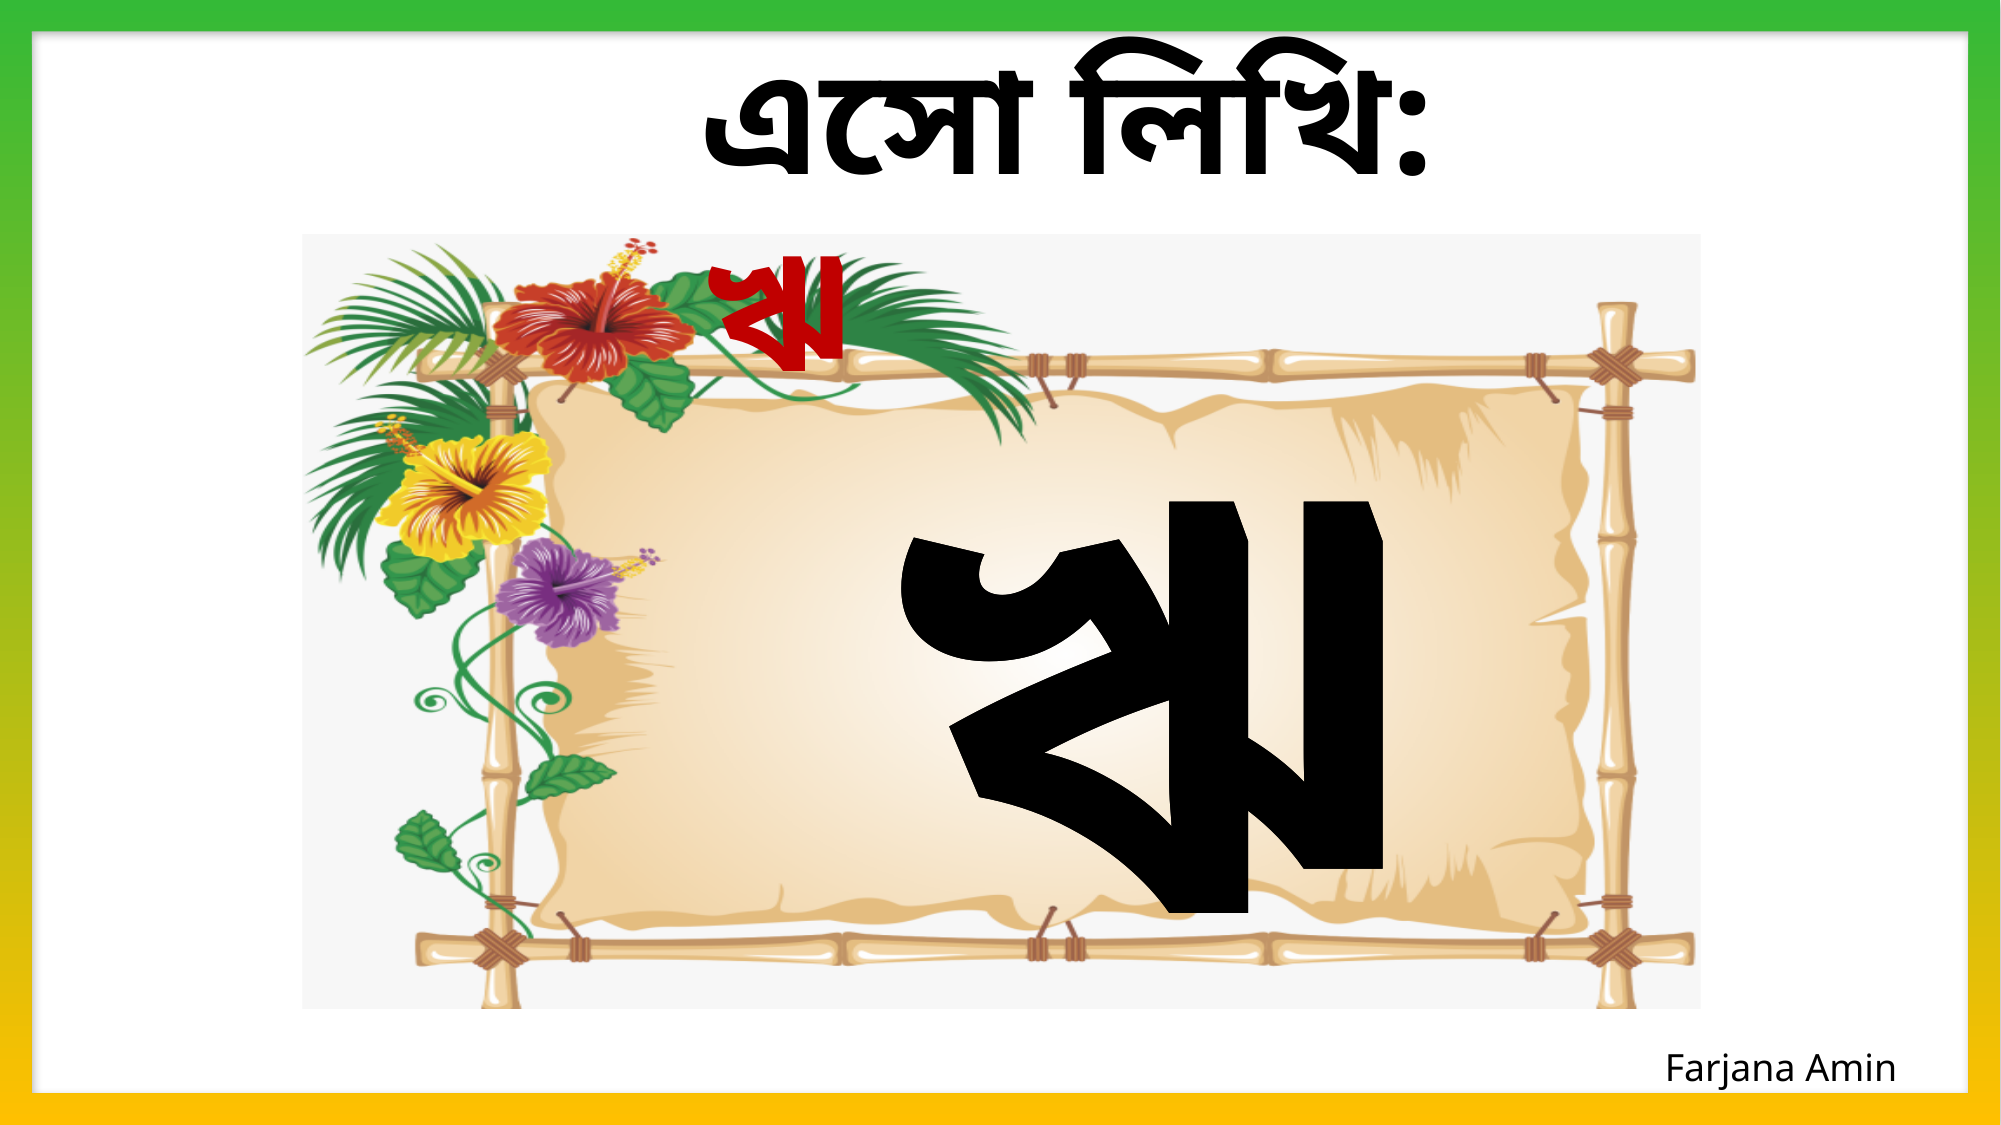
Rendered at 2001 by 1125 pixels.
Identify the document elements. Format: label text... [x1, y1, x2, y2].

text_box ঋ [860, 1009, 1413, 1125]
text_box এসো লিখি: ঋ [686, 17, 1498, 234]
picture [302, 234, 1701, 1009]
